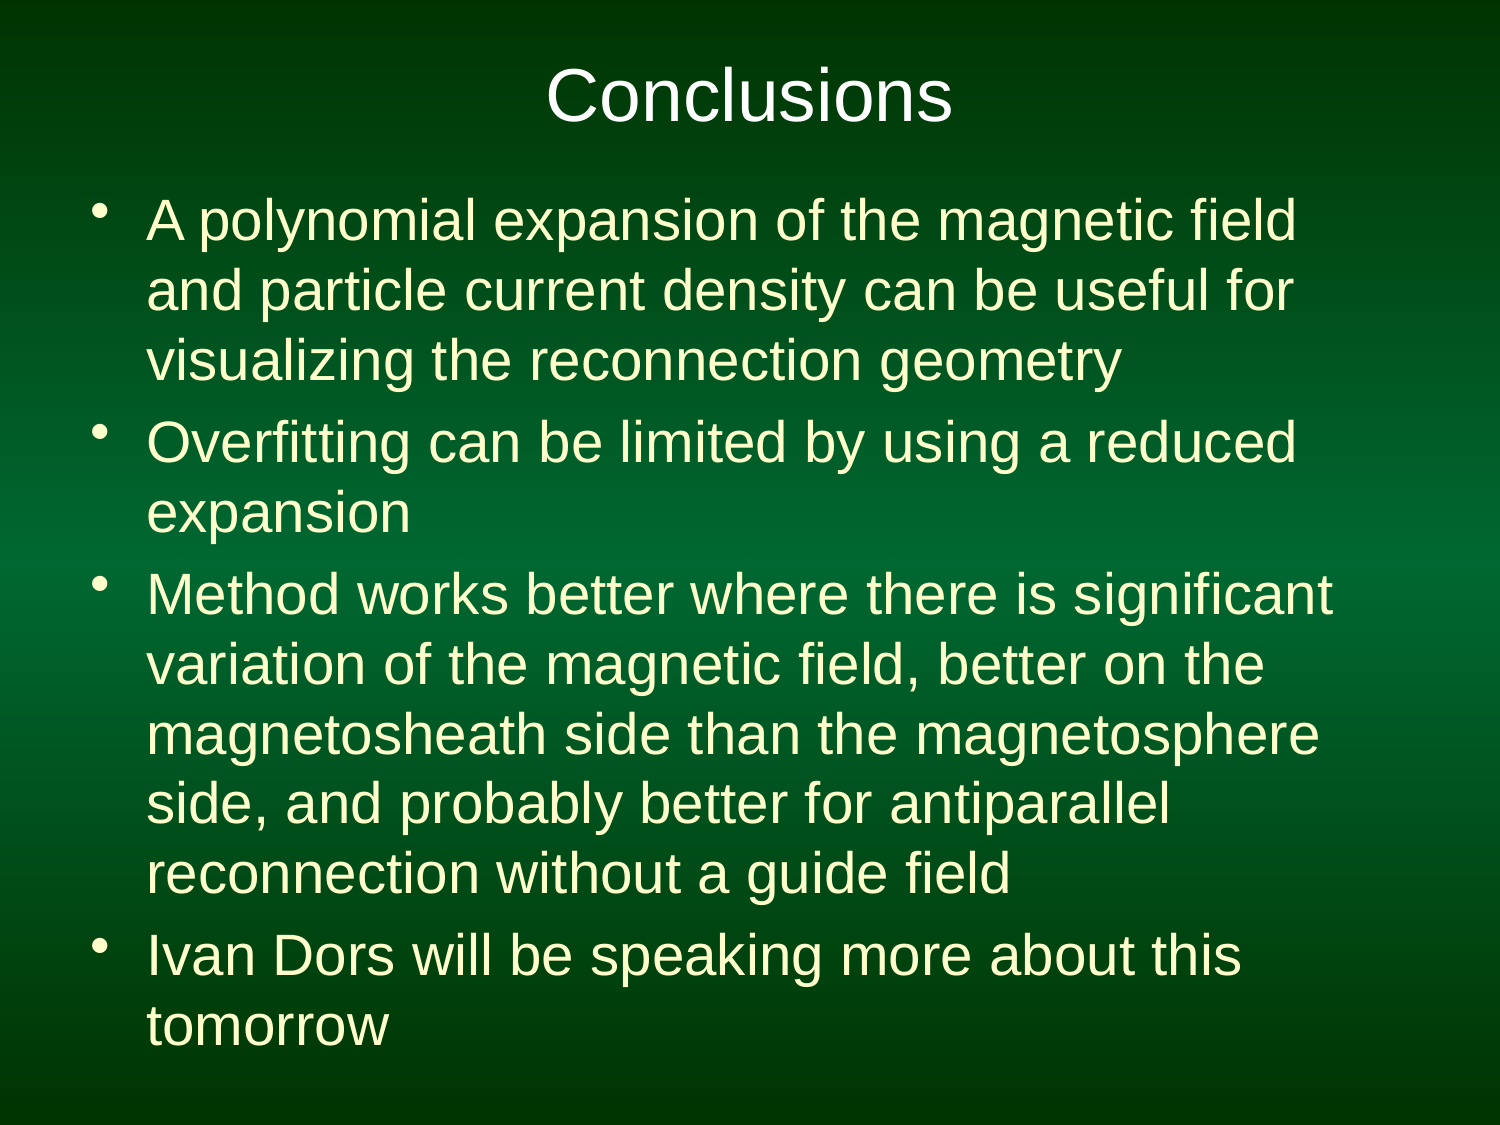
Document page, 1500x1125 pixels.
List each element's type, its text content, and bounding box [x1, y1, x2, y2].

list A polynomial expansion of the magnetic field and particle current density can be useful for visualizing the reconnection geometry Overfitting can be limited by using a reduced expansion Method works better where there is significant variation of the magnetic field, better on the magnetosheath side than the magnetosphere side, and probably better for antiparallel reconnection without a guide field Ivan Dors will be speaking more about this tomorrow [75, 174, 1425, 1080]
title Conclusions [75, 45, 1425, 138]
